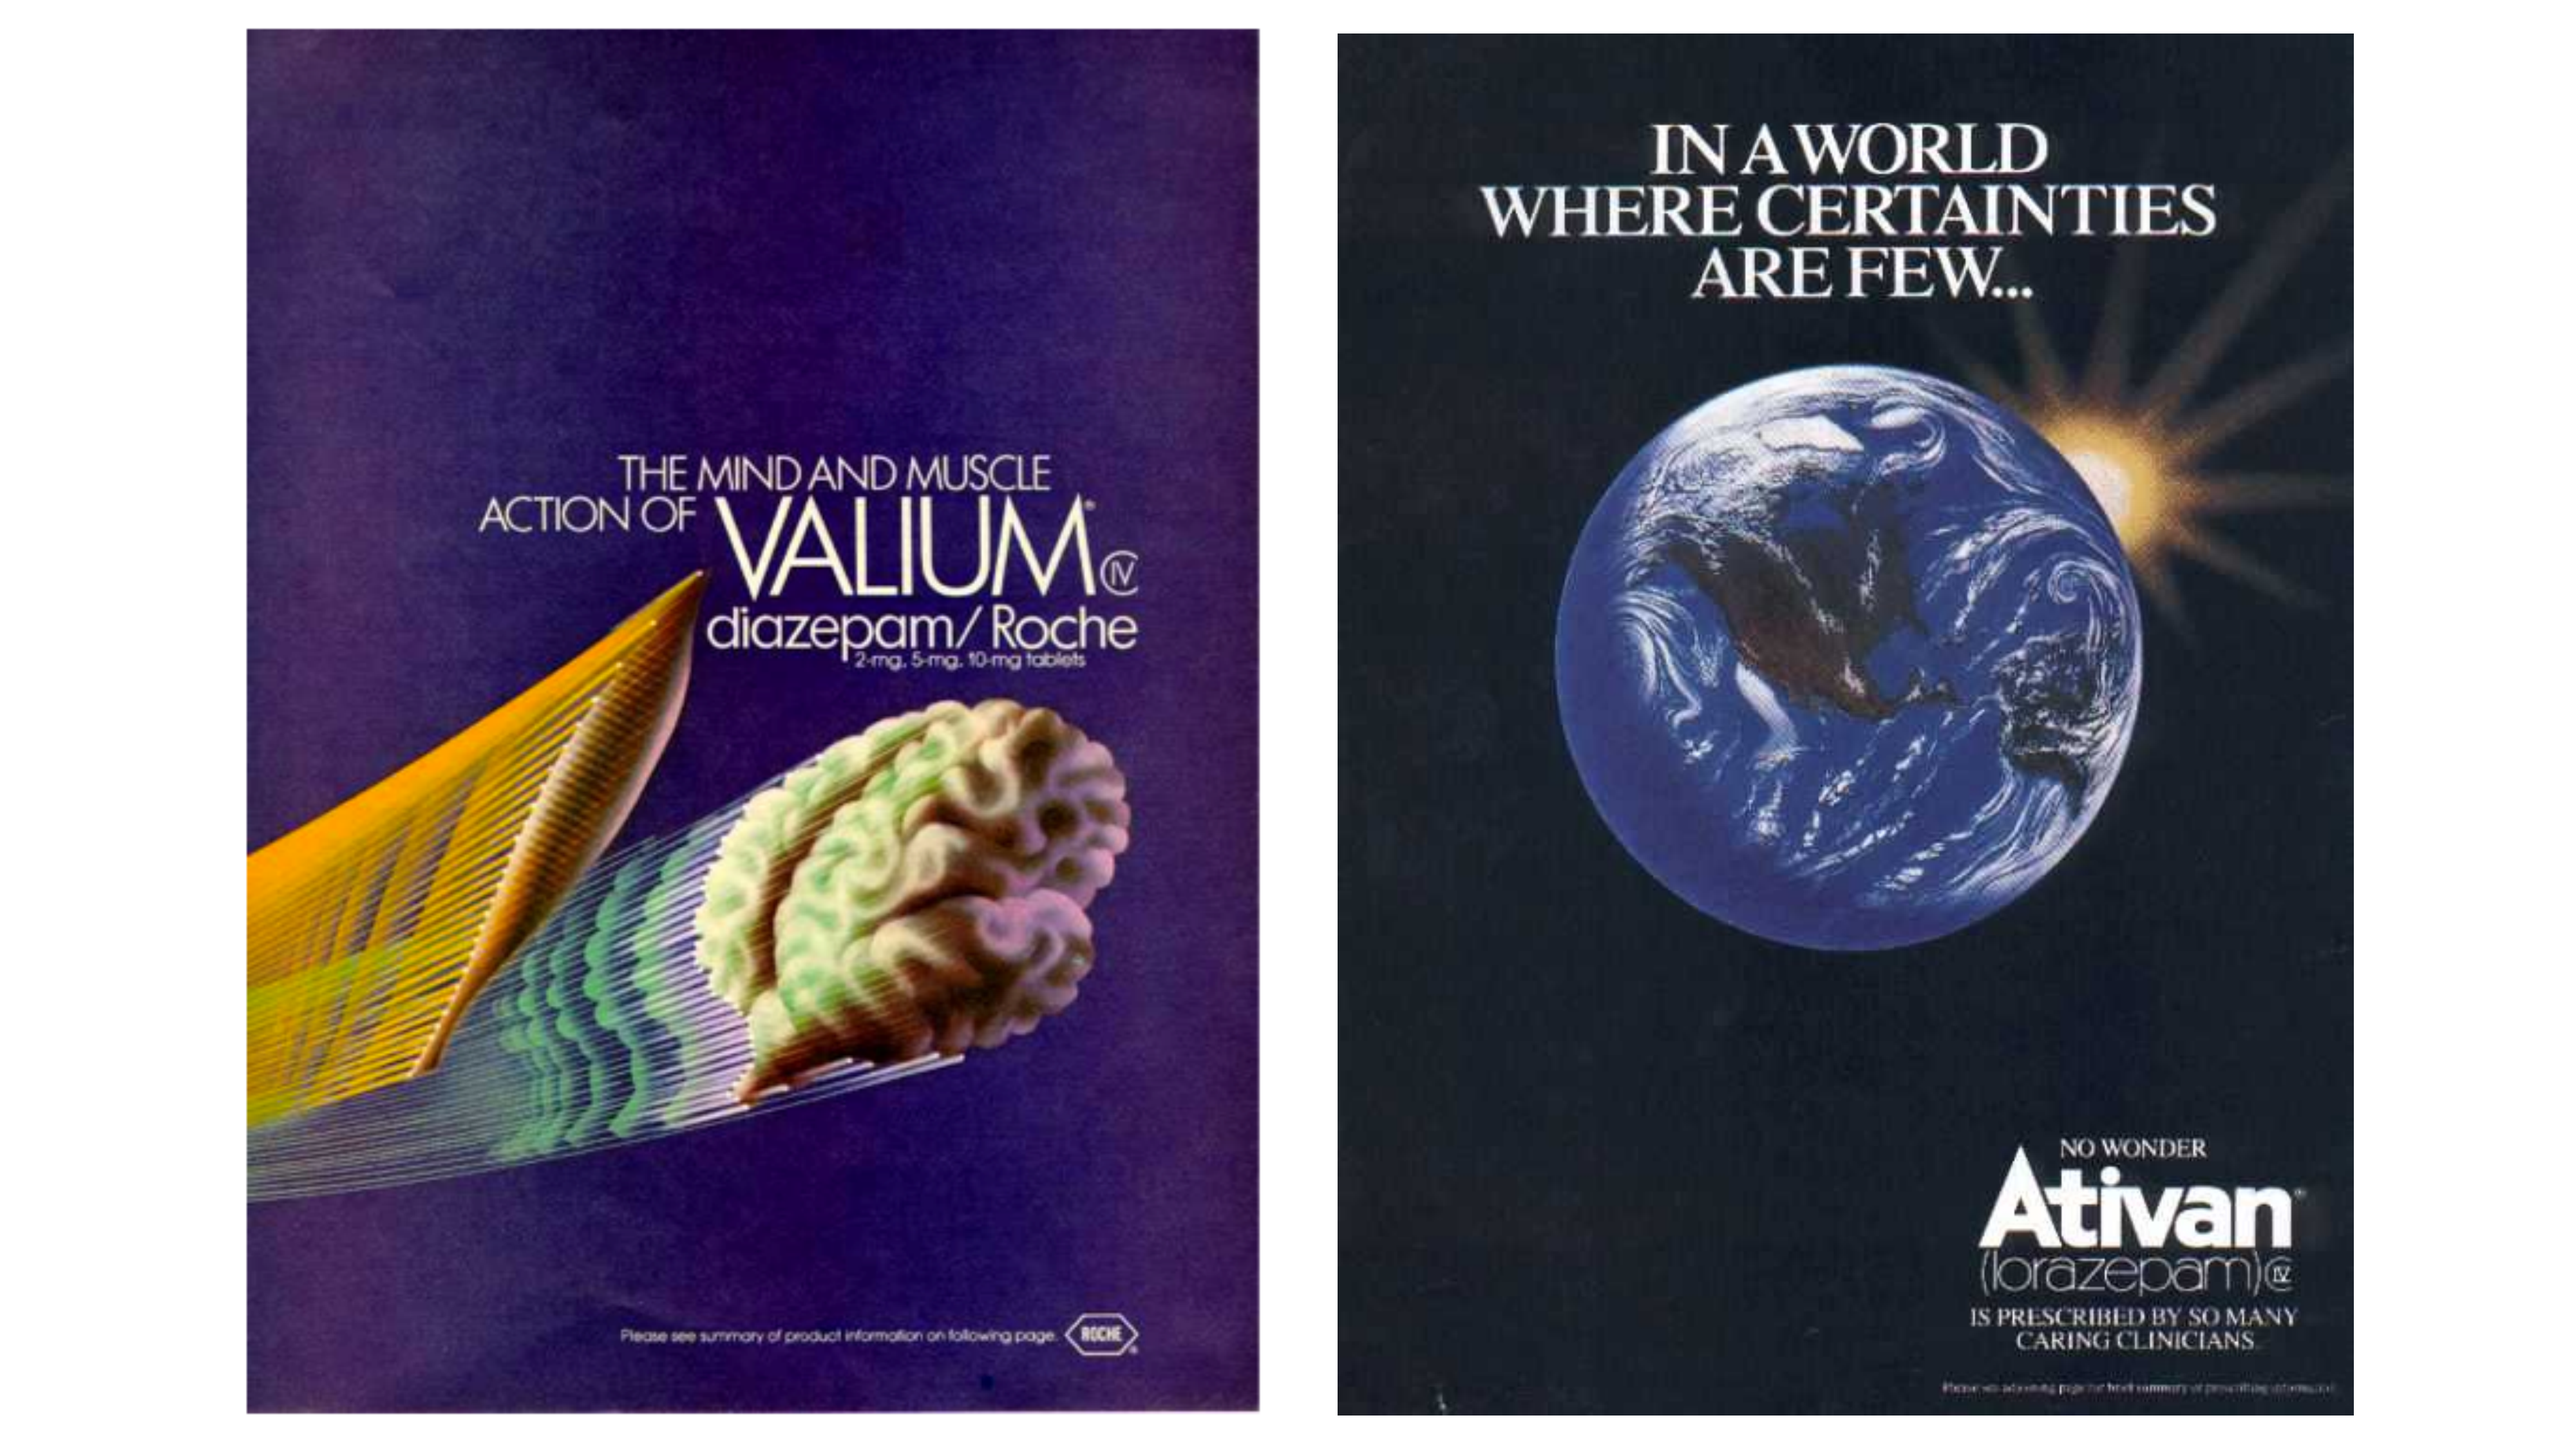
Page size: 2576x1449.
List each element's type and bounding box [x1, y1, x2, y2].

picture [1338, 33, 2354, 1416]
picture [238, 25, 1274, 1424]
